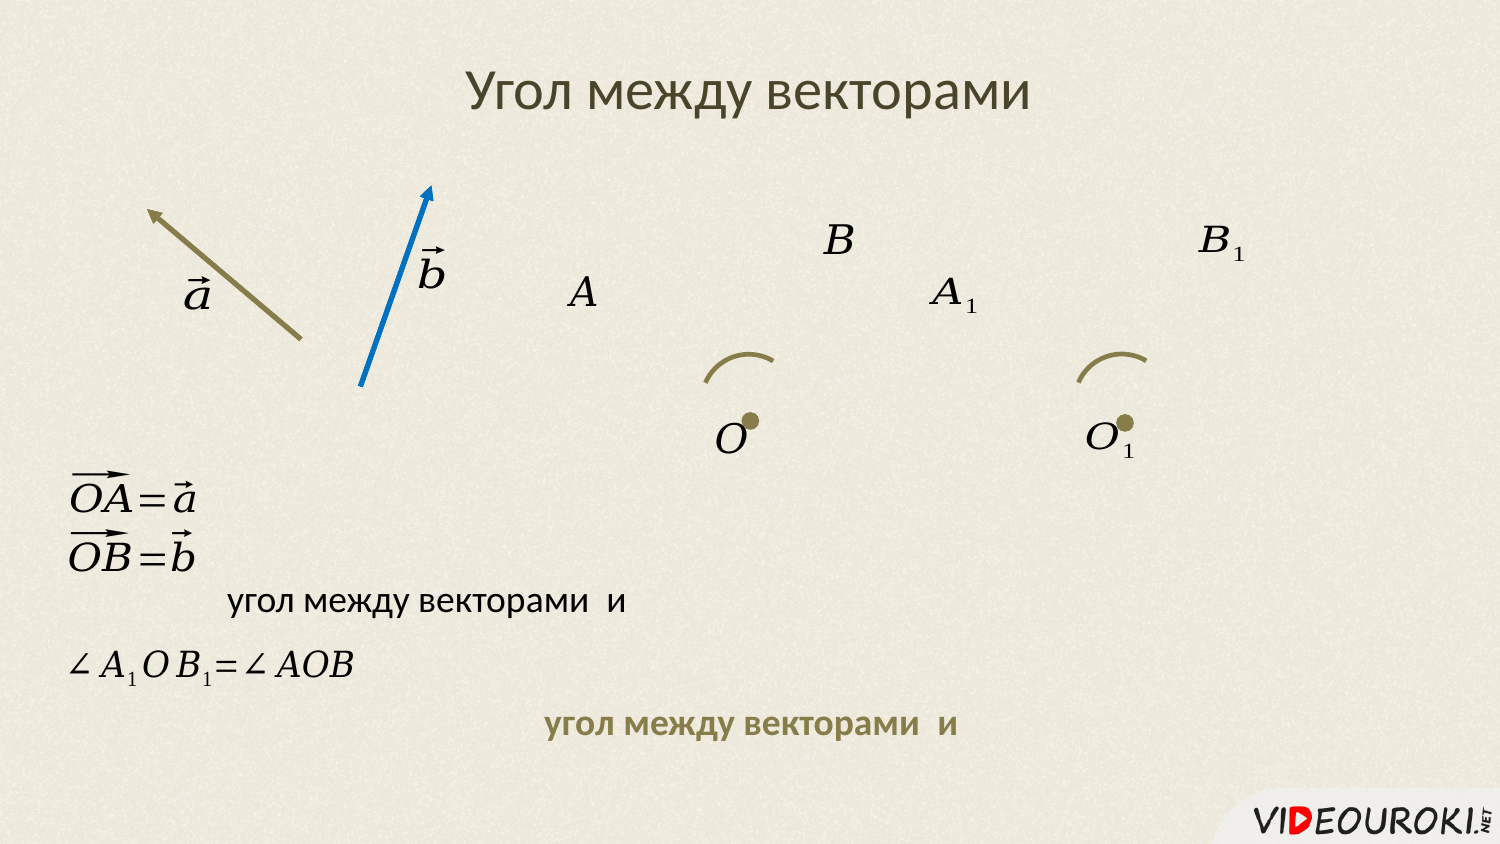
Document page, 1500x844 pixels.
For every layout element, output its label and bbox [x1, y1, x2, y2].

text_box [147, 208, 302, 340]
picture [0, 0, 1500, 844]
text_box [1210, 787, 1500, 844]
text_box [360, 185, 432, 387]
